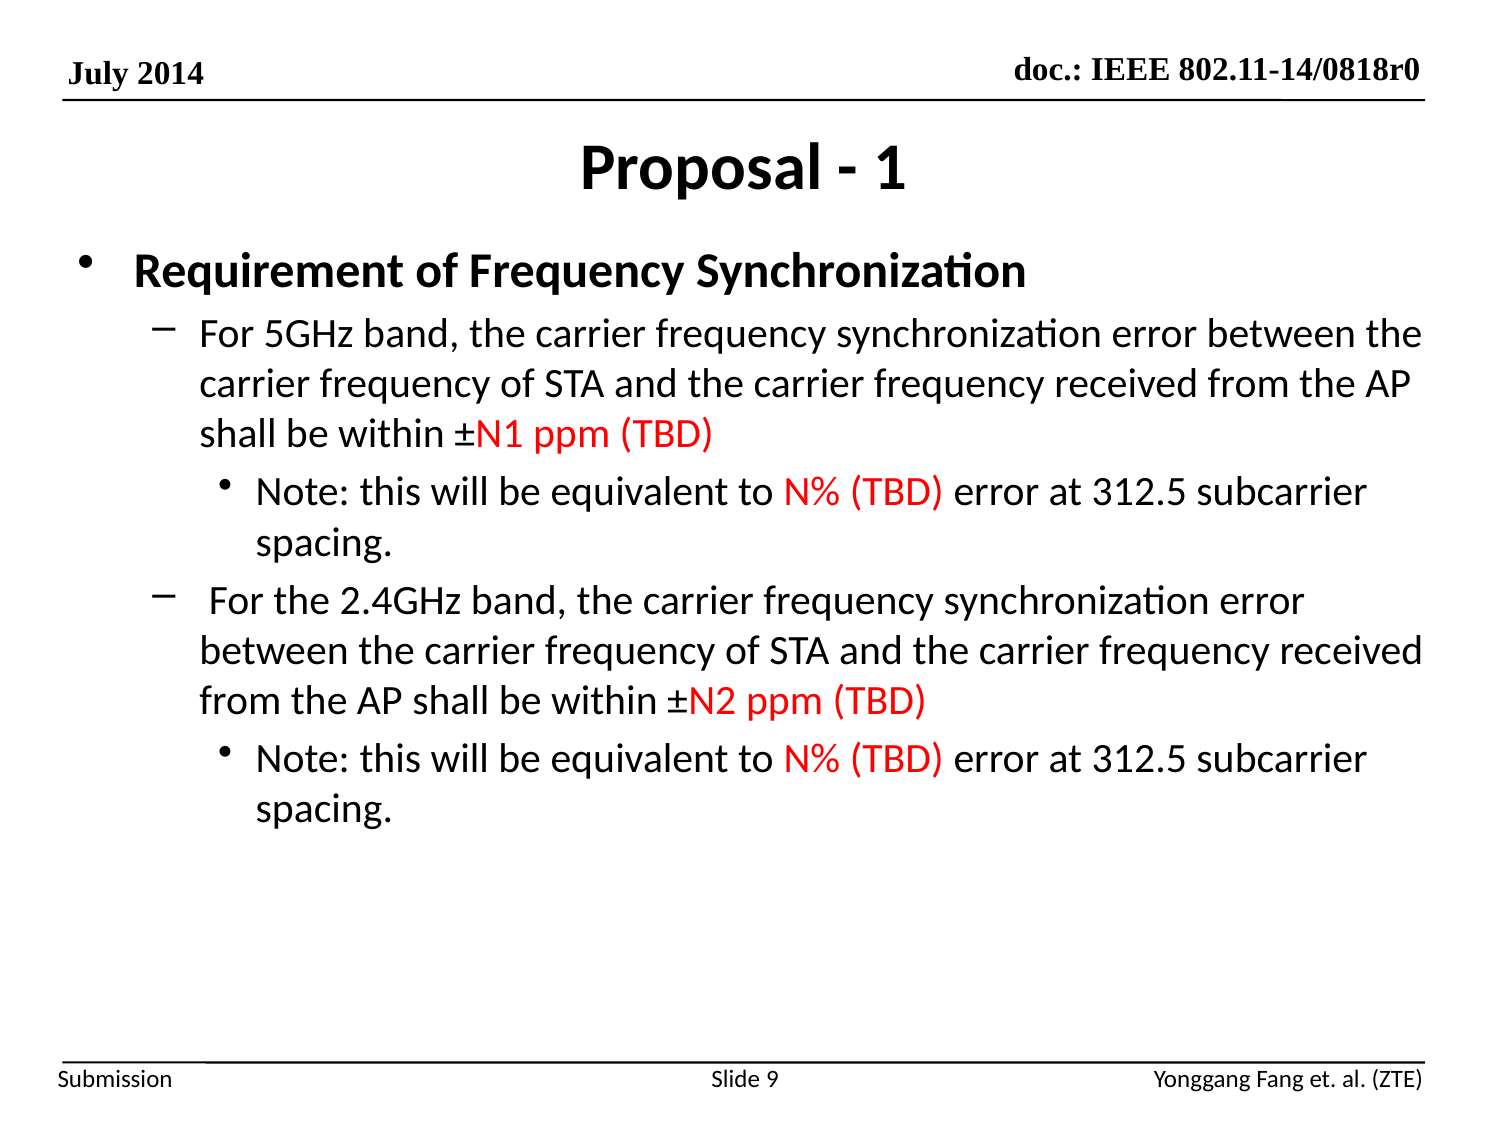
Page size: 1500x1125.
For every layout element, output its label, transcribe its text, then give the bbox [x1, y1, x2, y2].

list Requirement of Frequency Synchronization For 5GHz band, the carrier frequency synchronization error between the carrier frequency of STA and the carrier frequency received from the AP shall be within ±N1 ppm (TBD) Note: this will be equivalent to N% (TBD) error at 312.5 subcarrier spacing. For the 2.4GHz band, the carrier frequency synchronization error between the carrier frequency of STA and the carrier frequency received from the AP shall be within ±N2 ppm (TBD) Note: this will be equivalent to N% (TBD) error at 312.5 subcarrier spacing. [62, 237, 1451, 1051]
title Proposal - 1 [62, 99, 1426, 226]
slide_number Slide 9 [702, 1062, 788, 1094]
